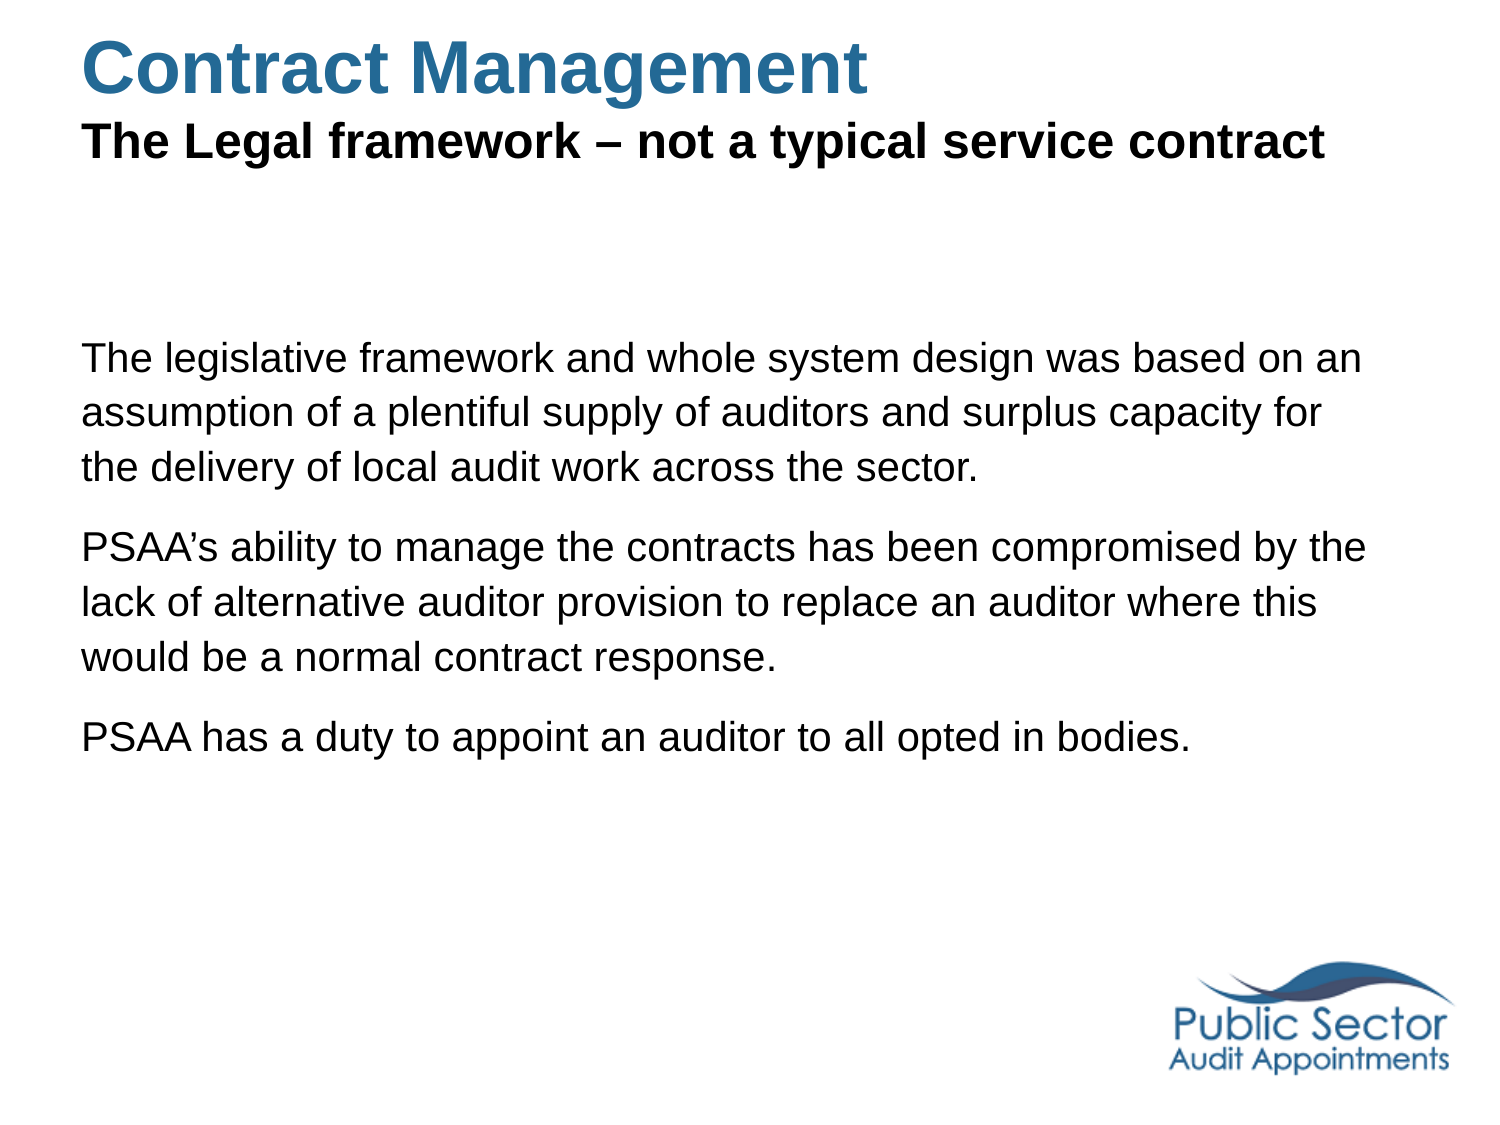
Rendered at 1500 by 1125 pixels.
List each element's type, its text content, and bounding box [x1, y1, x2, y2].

picture [1163, 957, 1463, 1080]
title Contract Management The Legal framework – not a typical service contract [66, 0, 1482, 188]
list The legislative framework and whole system design was based on an assumption of a plentiful supply of auditors and surplus capacity for the delivery of local audit work across the sector. PSAA’s ability to manage the contracts has been compromised by the lack of alternative auditor provision to replace an auditor where this would be a normal contract response. PSAA has a duty to appoint an auditor to all opted in bodies. [66, 242, 1408, 1063]
